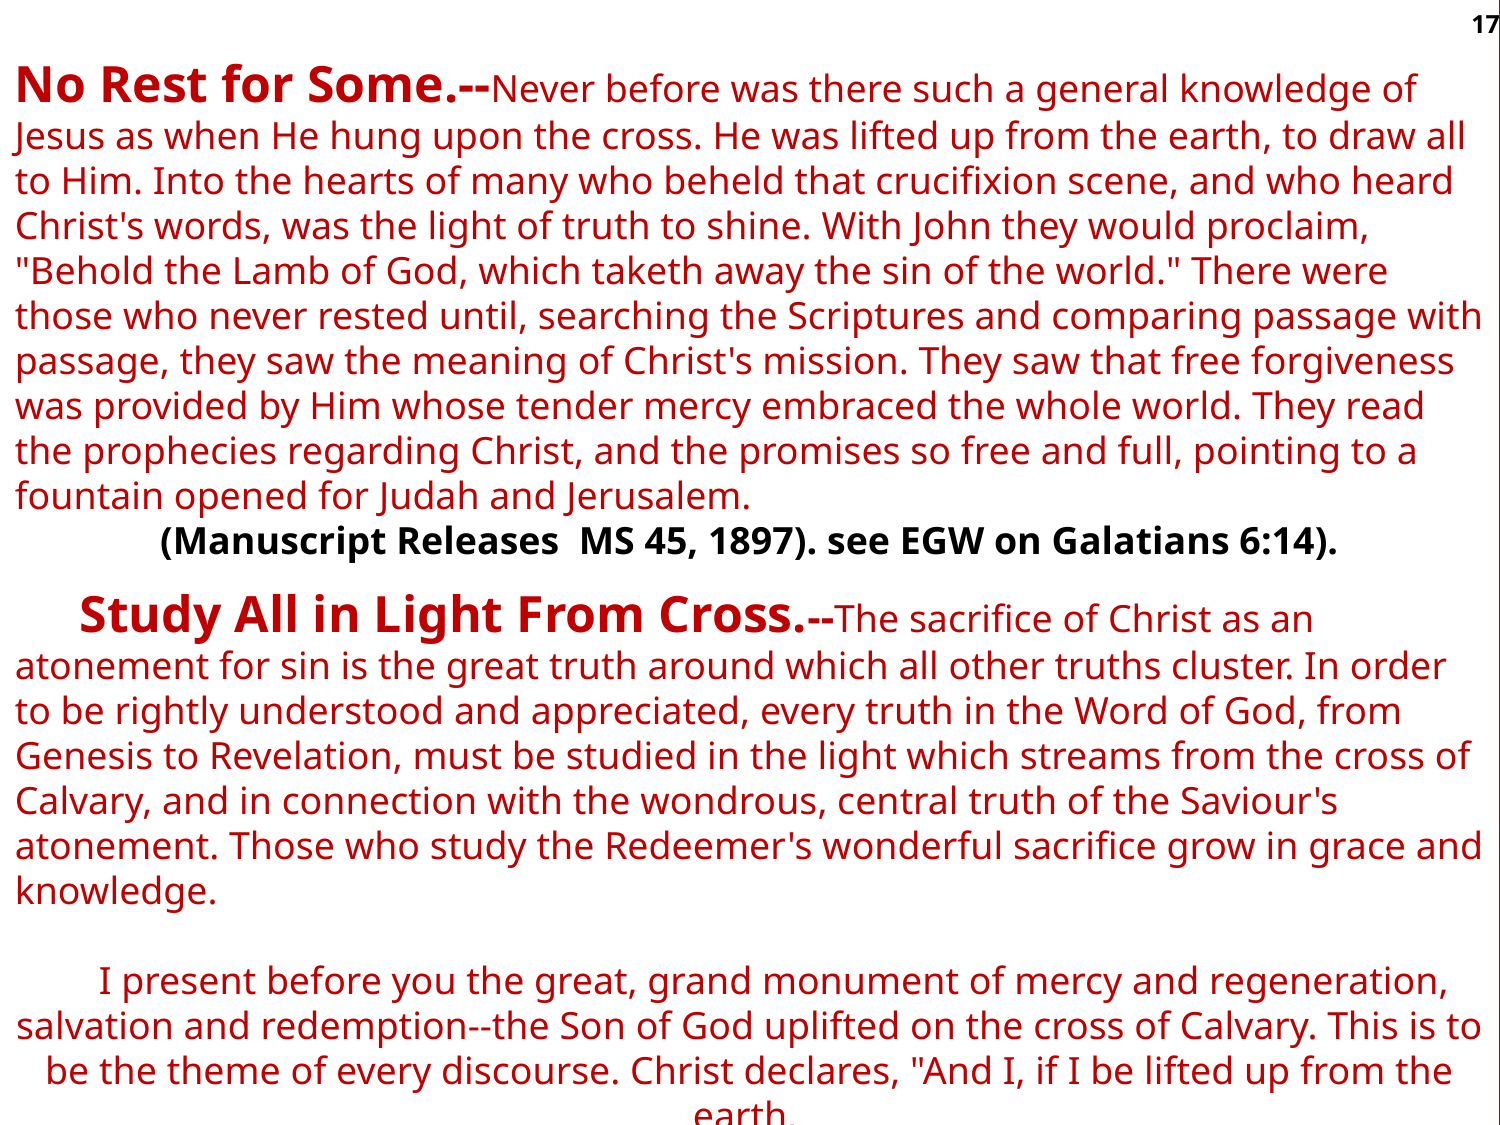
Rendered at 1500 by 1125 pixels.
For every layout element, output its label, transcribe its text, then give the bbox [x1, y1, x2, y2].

text_box No Rest for Some.--Never before was there such a general knowledge of Jesus as when He hung upon the cross. He was lifted up from the earth, to draw all to Him. Into the hearts of many who beheld that crucifixion scene, and who heard Christ's words, was the light of truth to shine. With John they would proclaim, "Behold the Lamb of God, which taketh away the sin of the world." There were those who never rested until, searching the Scriptures and comparing passage with passage, they saw the meaning of Christ's mission. They saw that free forgiveness was provided by Him whose tender mercy embraced the whole world. They read the prophecies regarding Christ, and the promises so free and full, pointing to a fountain opened for Judah and Jerusalem. (Manuscript Releases MS 45, 1897). see EGW on Galatians 6:14). Study All in Light From Cross.--The sacrifice of Christ as an atonement for sin is the great truth around which all other truths cluster. In order to be rightly understood and appreciated, every truth in the Word of God, from Genesis to Revelation, must be studied in the light which streams from the cross of Calvary, and in connection with the wondrous, central truth of the Saviour's atonement. Those who study the Redeemer's wonderful sacrifice grow in grace and knowledge. I present before you the great, grand monument of mercy and regeneration, salvation and redemption--the Son of God uplifted on the cross of Calvary. This is to be the theme of every discourse. Christ declares, "And I, if I be lifted up from the earth, will draw all men unto me“ (Manuscript Releases MS 70, 1901) {vol. 5 Bible Commentary 1137.6-8 paragraph } [0, 0, 1500, 1125]
text_box 17 [1462, 0, 1500, 50]
